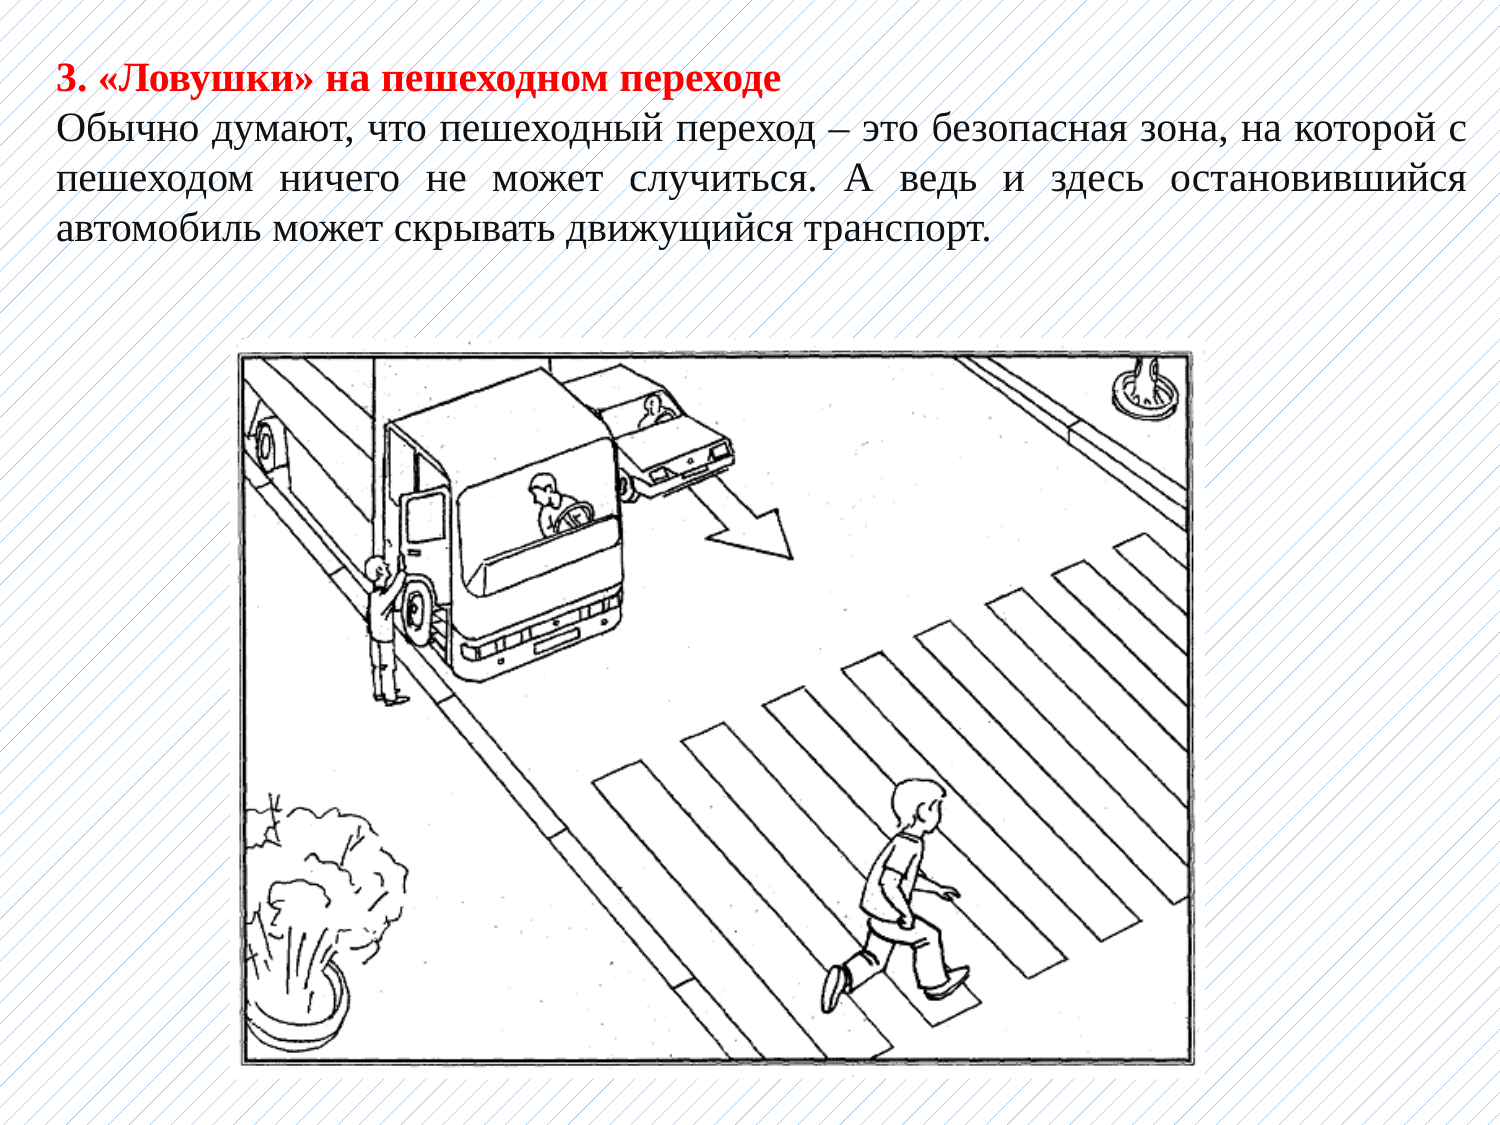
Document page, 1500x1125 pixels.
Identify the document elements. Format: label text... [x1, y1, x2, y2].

picture [230, 338, 1205, 1079]
text_box 3. «Ловушки» на пешеходном переходе Обычно думают, что пешеходный переход – это безопасная зона, на которой с пешеходом ничего не может случиться. А ведь и здесь остановившийся автомобиль может скрывать движущийся транспорт. [41, 42, 1483, 358]
